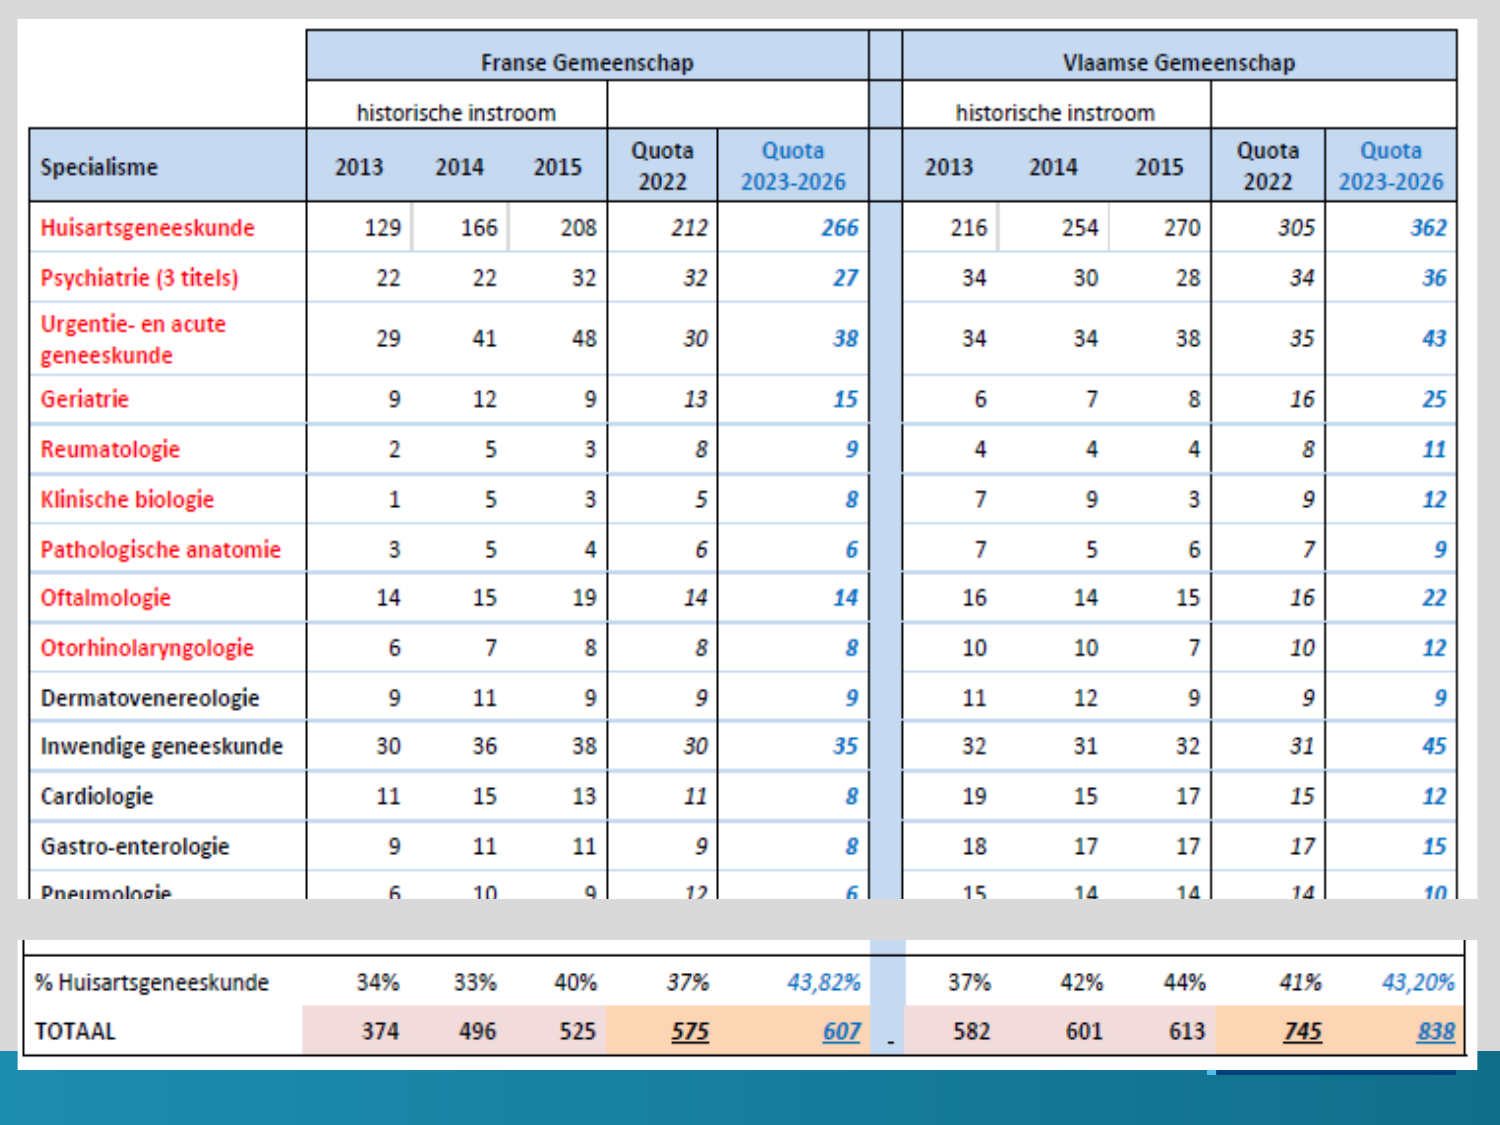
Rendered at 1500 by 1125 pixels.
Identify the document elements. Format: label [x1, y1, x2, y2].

picture [17, 940, 1478, 1075]
picture [17, 18, 1478, 899]
